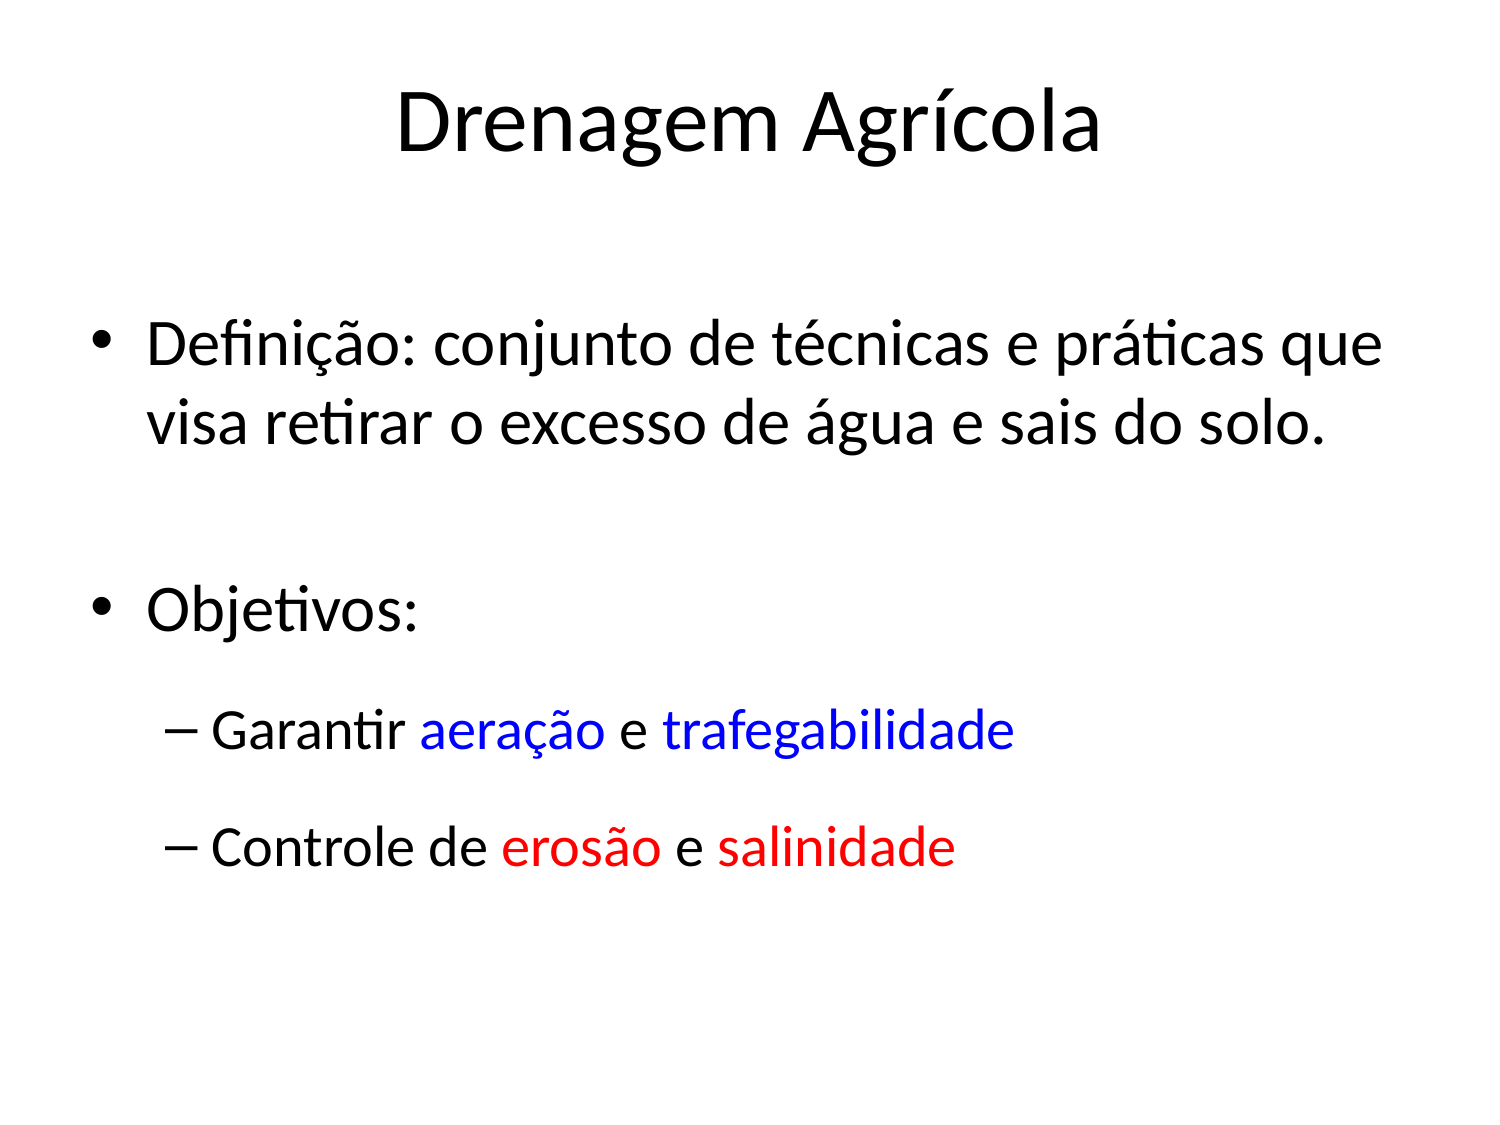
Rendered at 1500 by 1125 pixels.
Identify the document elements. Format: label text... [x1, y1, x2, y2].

list Definição: conjunto de técnicas e práticas que visa retirar o excesso de água e sais do solo. Objetivos: Garantir aeração e trafegabilidade Controle de erosão e salinidade [75, 290, 1425, 1034]
title Drenagem Agrícola [75, 45, 1425, 185]
